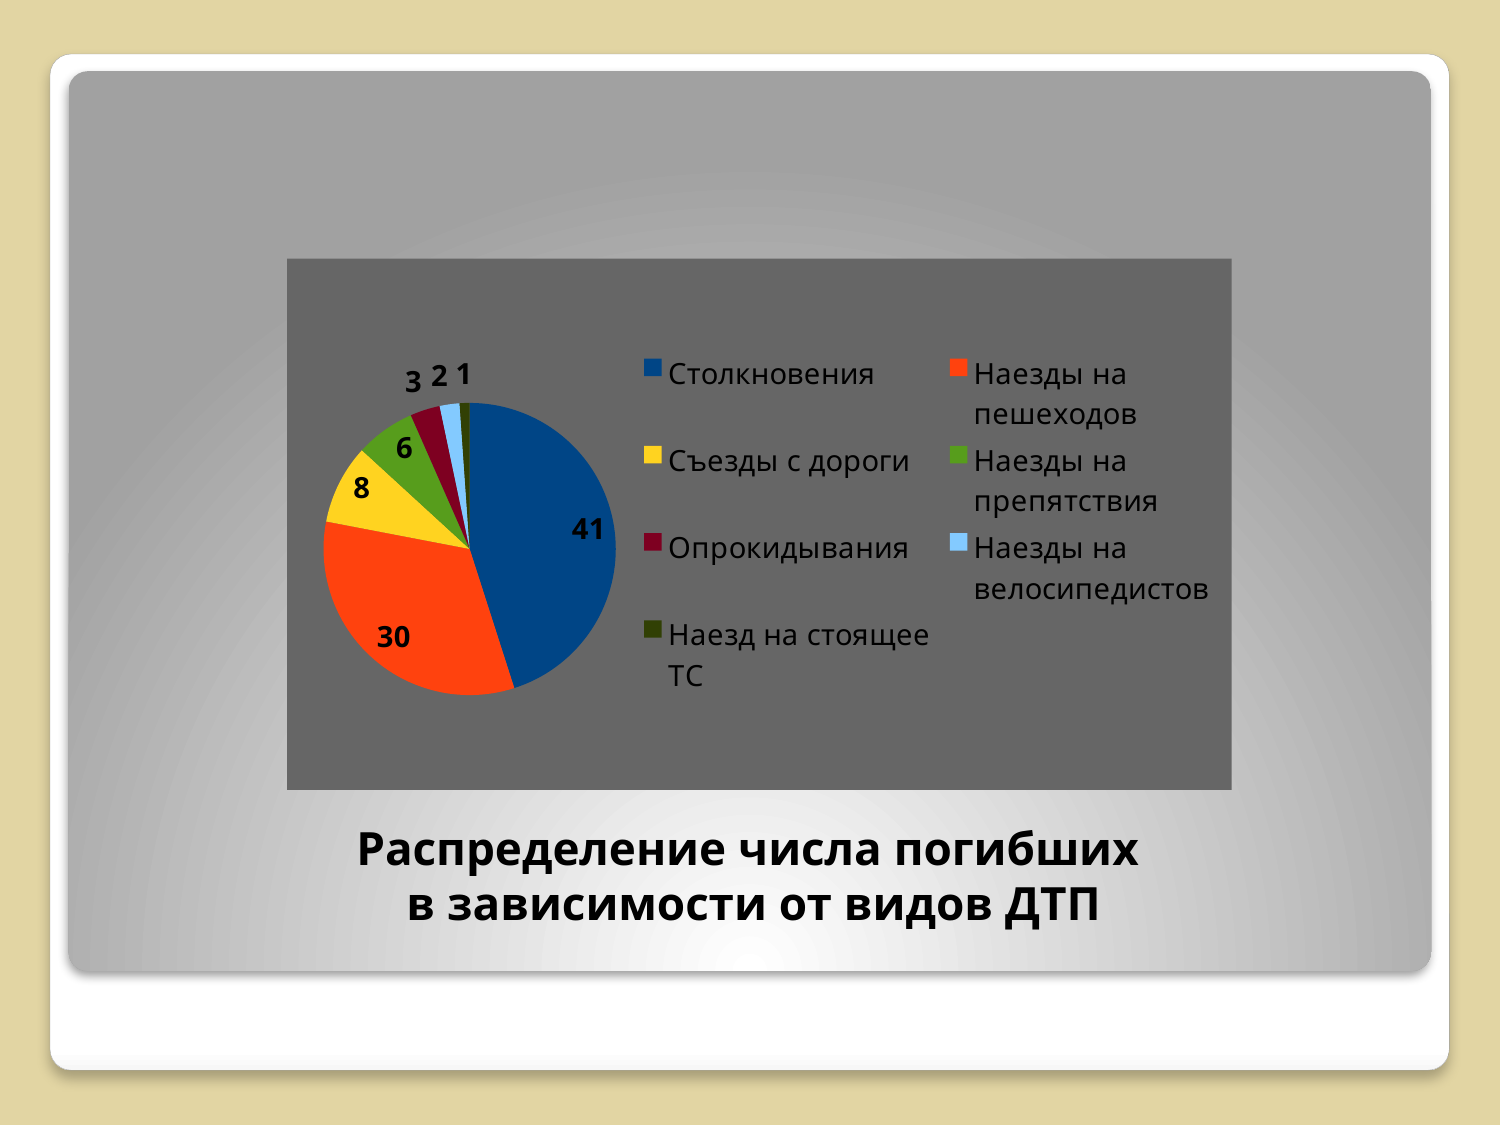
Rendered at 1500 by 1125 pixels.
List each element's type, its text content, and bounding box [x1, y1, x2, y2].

chart [286, 258, 1232, 791]
text_box Распределение числа погибших в зависимости от видов ДТП [82, 796, 1425, 938]
